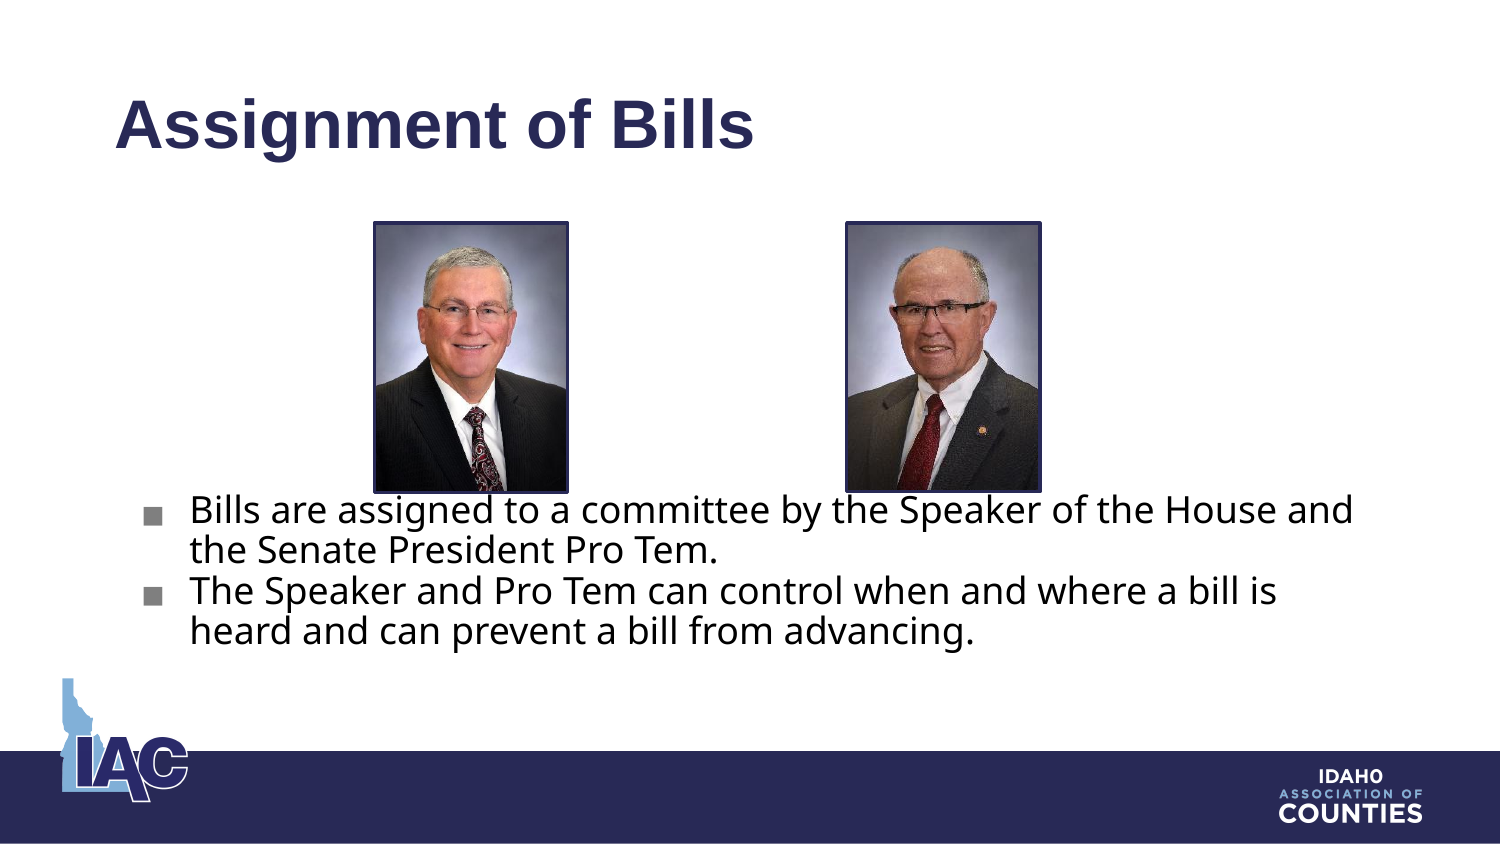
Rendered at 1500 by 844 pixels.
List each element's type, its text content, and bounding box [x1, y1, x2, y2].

picture [45, 663, 196, 820]
picture [1271, 741, 1432, 844]
list Bills are assigned to a committee by the Speaker of the House and the Senate President Pro Tem. The Speaker and Pro Tem can control when and where a bill is heard and can prevent a bill from advancing. [103, 224, 1397, 760]
picture [375, 224, 567, 492]
title Assignment of Bills [103, 44, 1397, 208]
picture [847, 224, 1039, 491]
